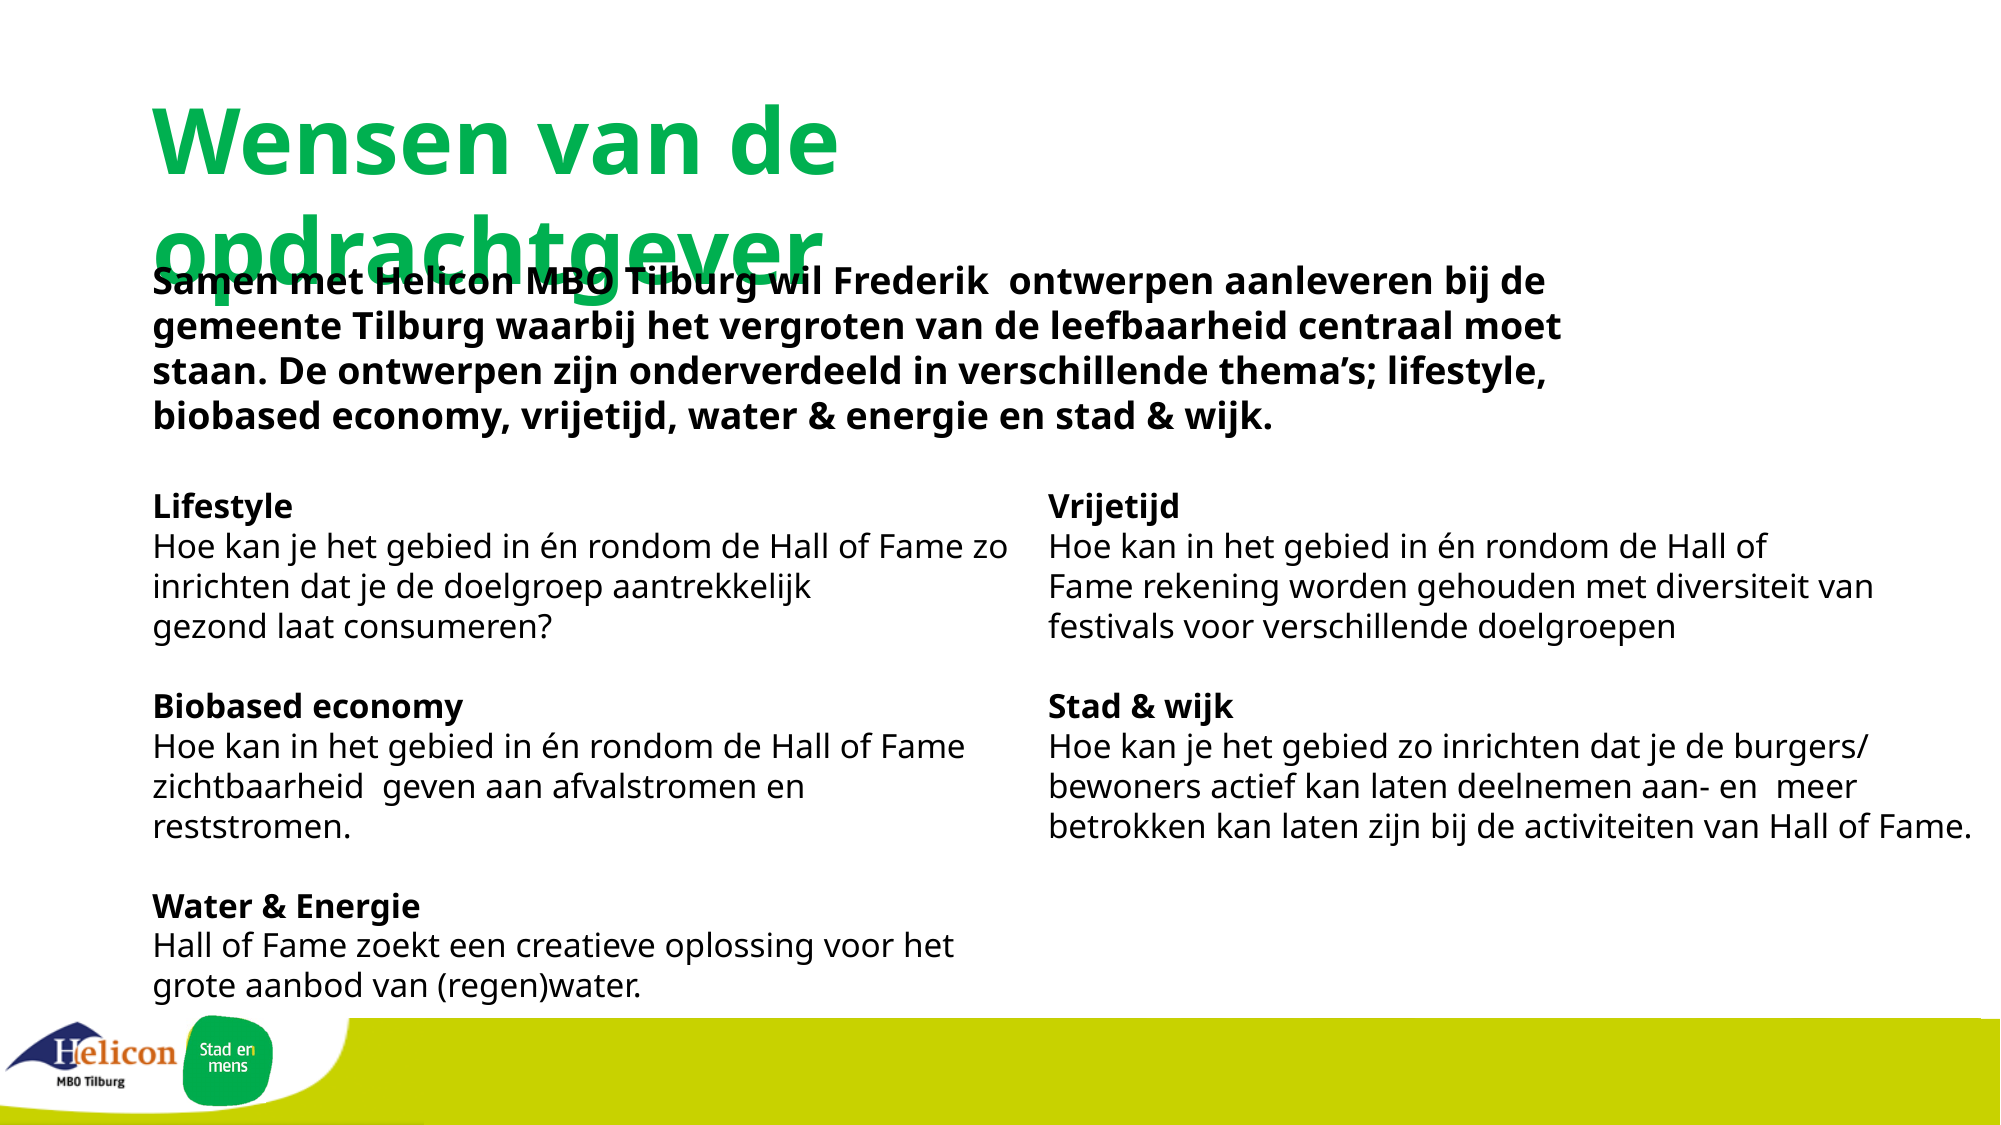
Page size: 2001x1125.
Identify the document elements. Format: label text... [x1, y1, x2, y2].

picture [0, 1017, 424, 1125]
text_box Samen met Helicon MBO Tilburg wil Frederik ontwerpen aanleveren bij de gemeente Tilburg waarbij het vergroten van de leefbaarheid centraal moet staan. De ontwerpen zijn onderverdeeld in verschillende thema’s; lifestyle, biobased economy, vrijetijd, water & energie en stad & wijk. [137, 249, 1689, 445]
text_box Wensen van de opdrachtgever [137, 75, 1309, 249]
text_box Vrijetijd Hoe kan in het gebied in én rondom de Hall of Fame rekening worden gehouden met diversiteit van festivals voor verschillende doelgroepen Stad & wijk Hoe kan je het gebied zo inrichten dat je de burgers/ bewoners actief kan laten deelnemen aan- en meer betrokken kan laten zijn bij de activiteiten van Hall of Fame. [1033, 478, 2000, 853]
text_box Lifestyle Hoe kan je het gebied in én rondom de Hall of Fame zo inrichten dat je de doelgroep aantrekkelijk gezond laat consumeren? Biobased economy Hoe kan in het gebied in én rondom de Hall of Fame zichtbaarheid geven aan afvalstromen en reststromen. Water & Energie Hall of Fame zoekt een creatieve oplossing voor het grote aanbod van (regen)water. [137, 478, 1034, 1052]
